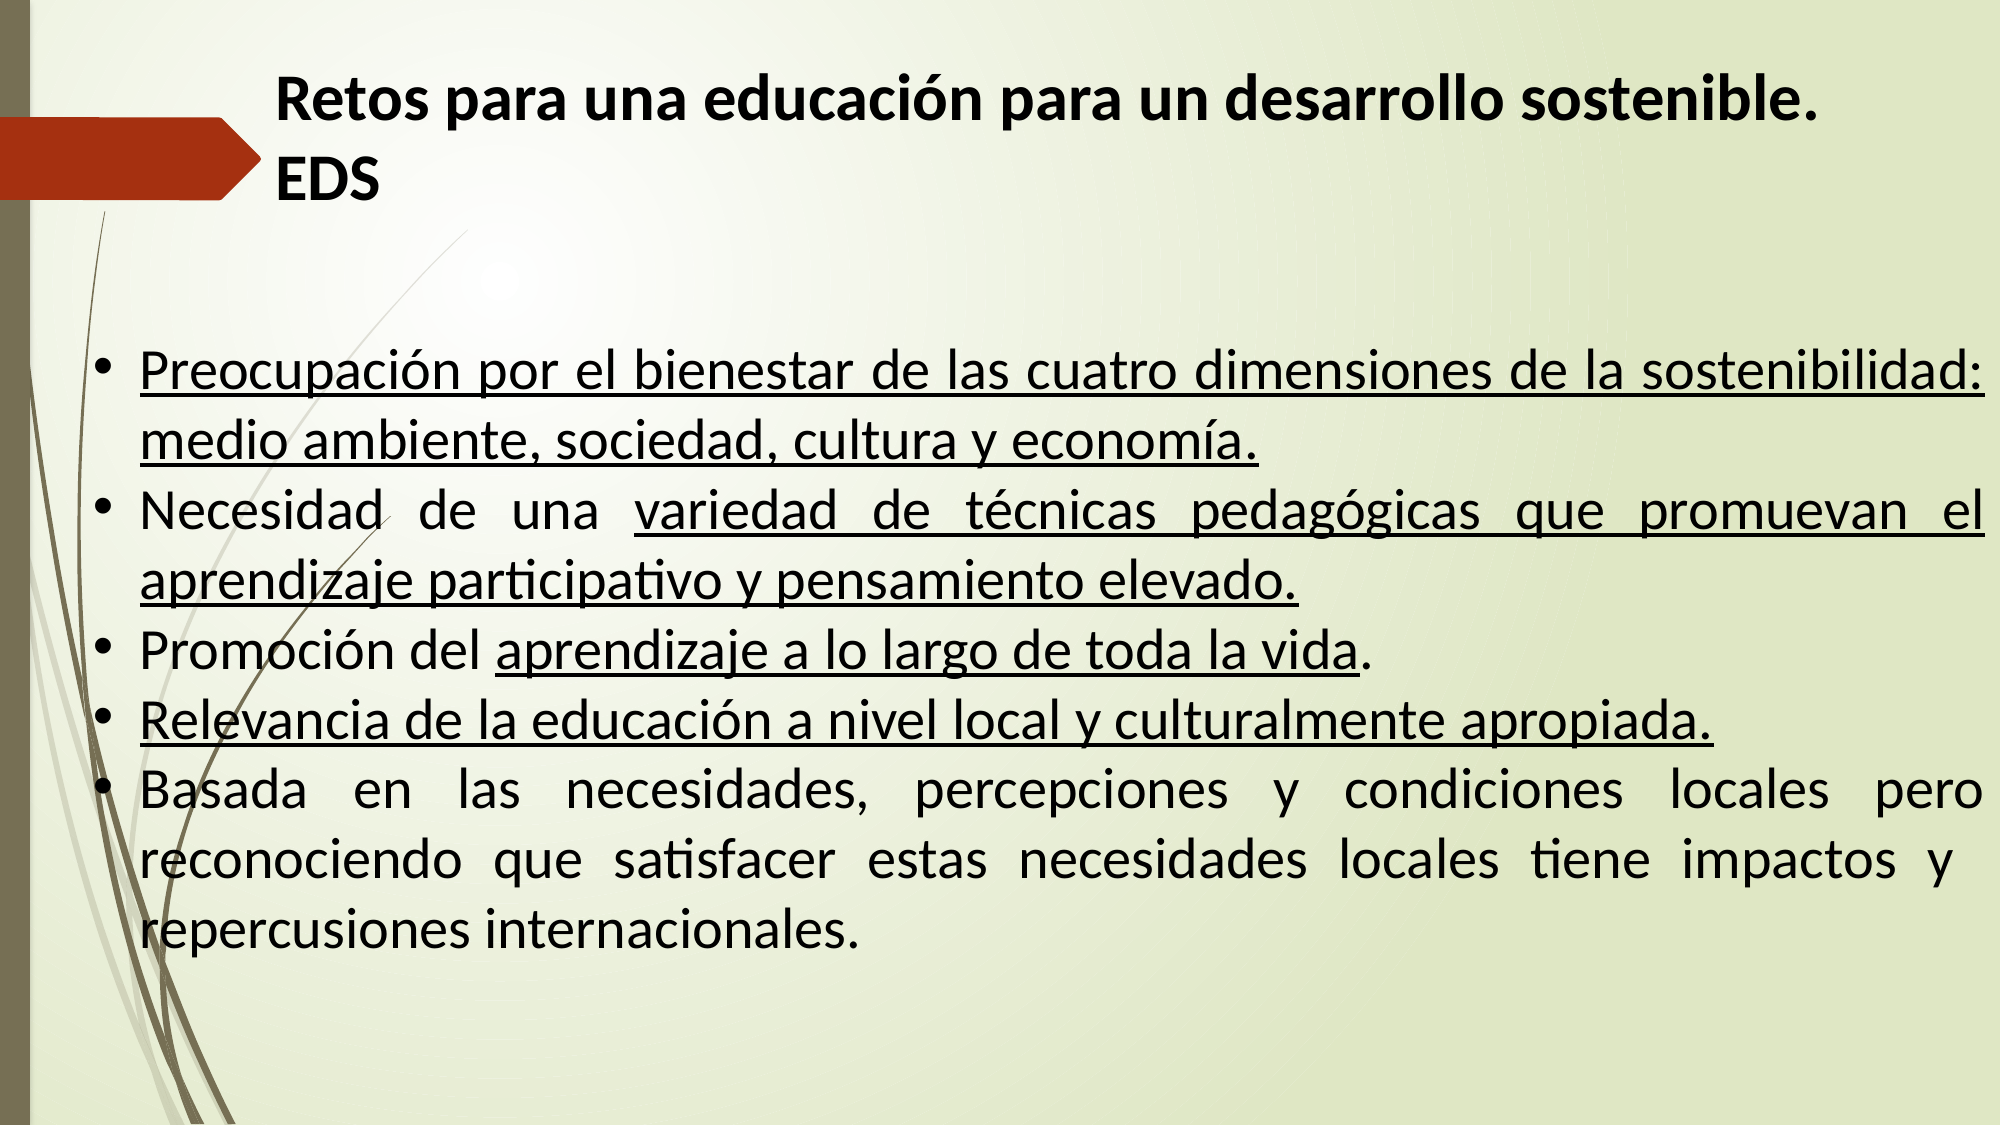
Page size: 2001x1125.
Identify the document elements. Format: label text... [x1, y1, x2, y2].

text_box Preocupación por el bienestar de las cuatro dimensiones de la sostenibilidad: medio ambiente, sociedad, cultura y economía. Necesidad de una variedad de técnicas pedagógicas que promuevan el aprendizaje participativo y pensamiento elevado. Promoción del aprendizaje a lo largo de toda la vida. Relevancia de la educación a nivel local y culturalmente apropiada. Basada en las necesidades, percepciones y condiciones locales pero reconociendo que satisfacer estas necesidades locales tiene impactos y repercusiones internacionales. [78, 323, 2000, 968]
text_box Retos para una educación para un desarrollo sostenible. EDS [260, 46, 1857, 222]
